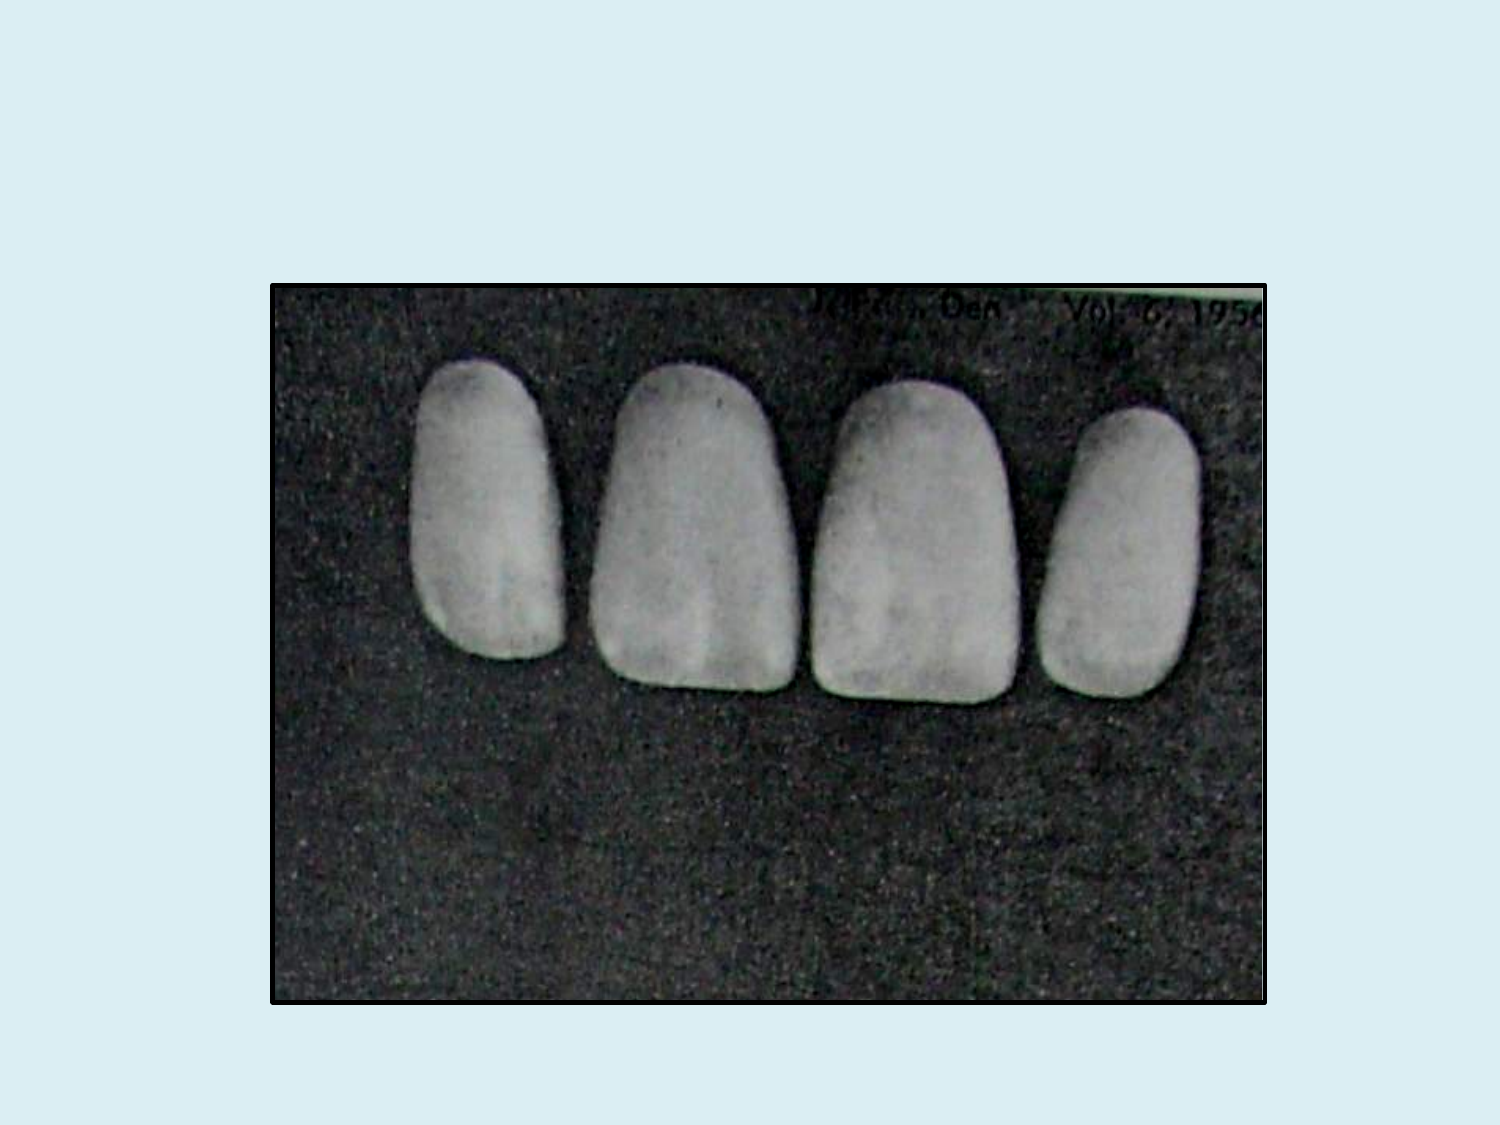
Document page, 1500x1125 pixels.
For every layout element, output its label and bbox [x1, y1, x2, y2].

text_box [274, 287, 1263, 1001]
